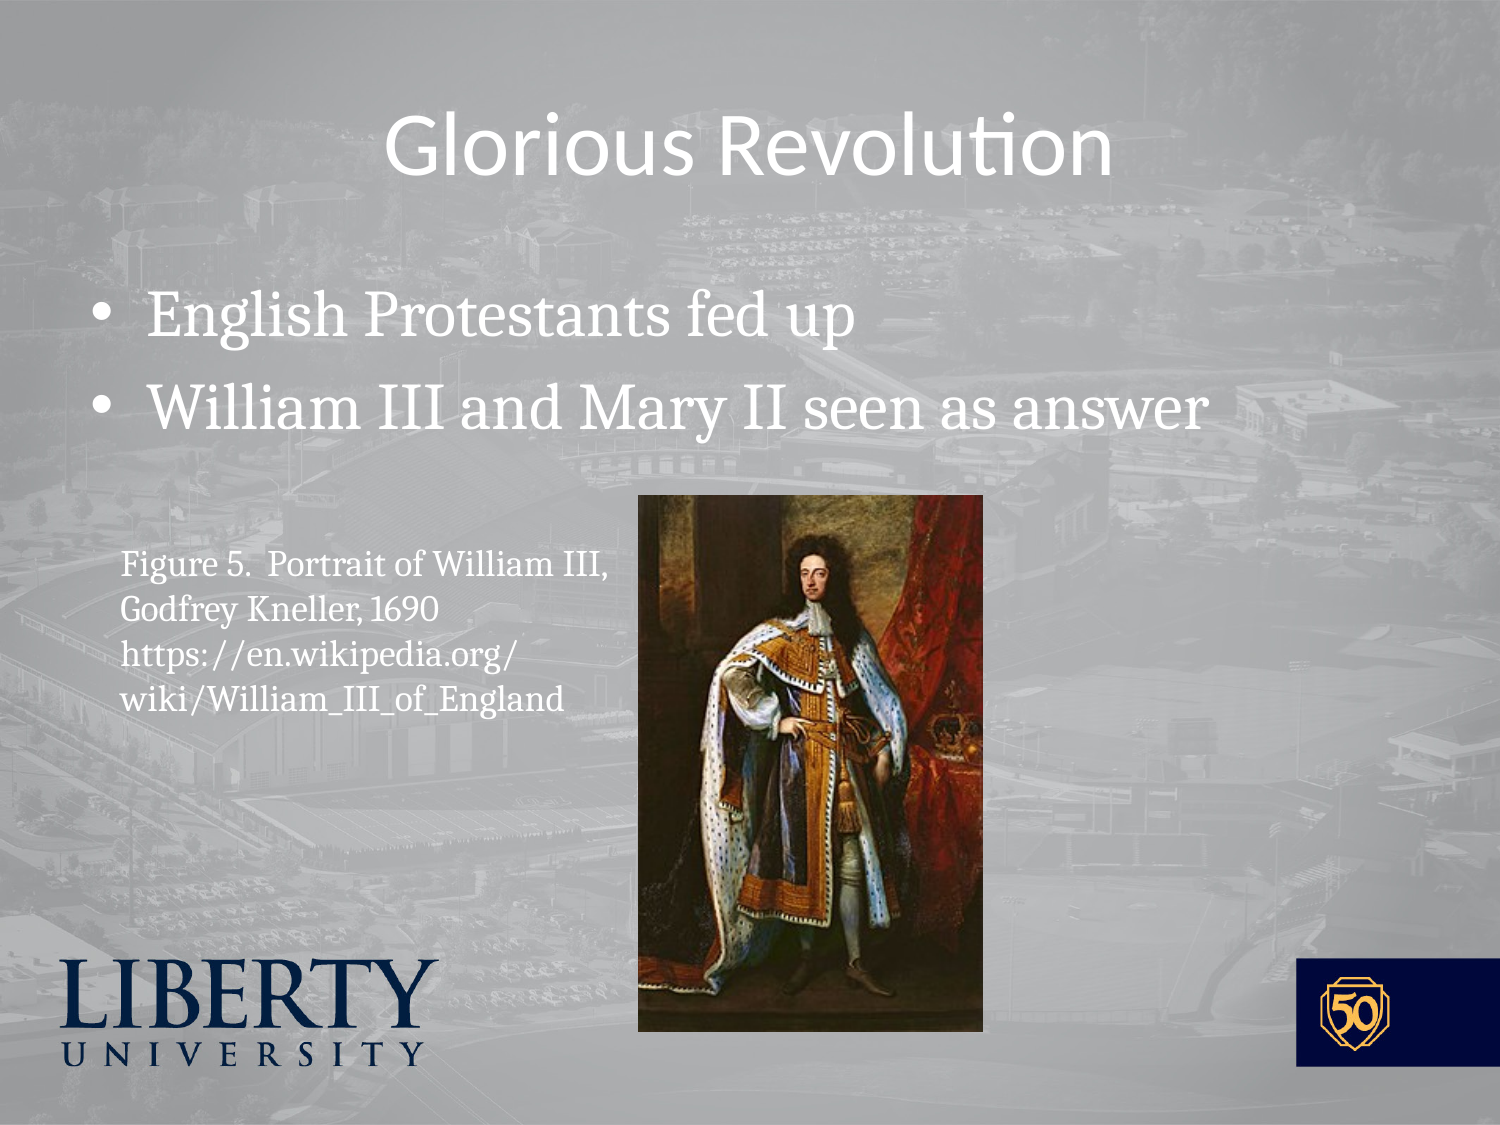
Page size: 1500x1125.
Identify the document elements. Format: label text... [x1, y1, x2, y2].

picture [0, 0, 1500, 1125]
text_box Figure 5. Portrait of William III, Godfrey Kneller, 1690 https://en.wikipedia.org/ wiki/William_III_of_England [105, 531, 625, 727]
title Glorious Revolution [75, 45, 1425, 233]
list English Protestants fed up William III and Mary II seen as answer [75, 262, 1425, 1005]
